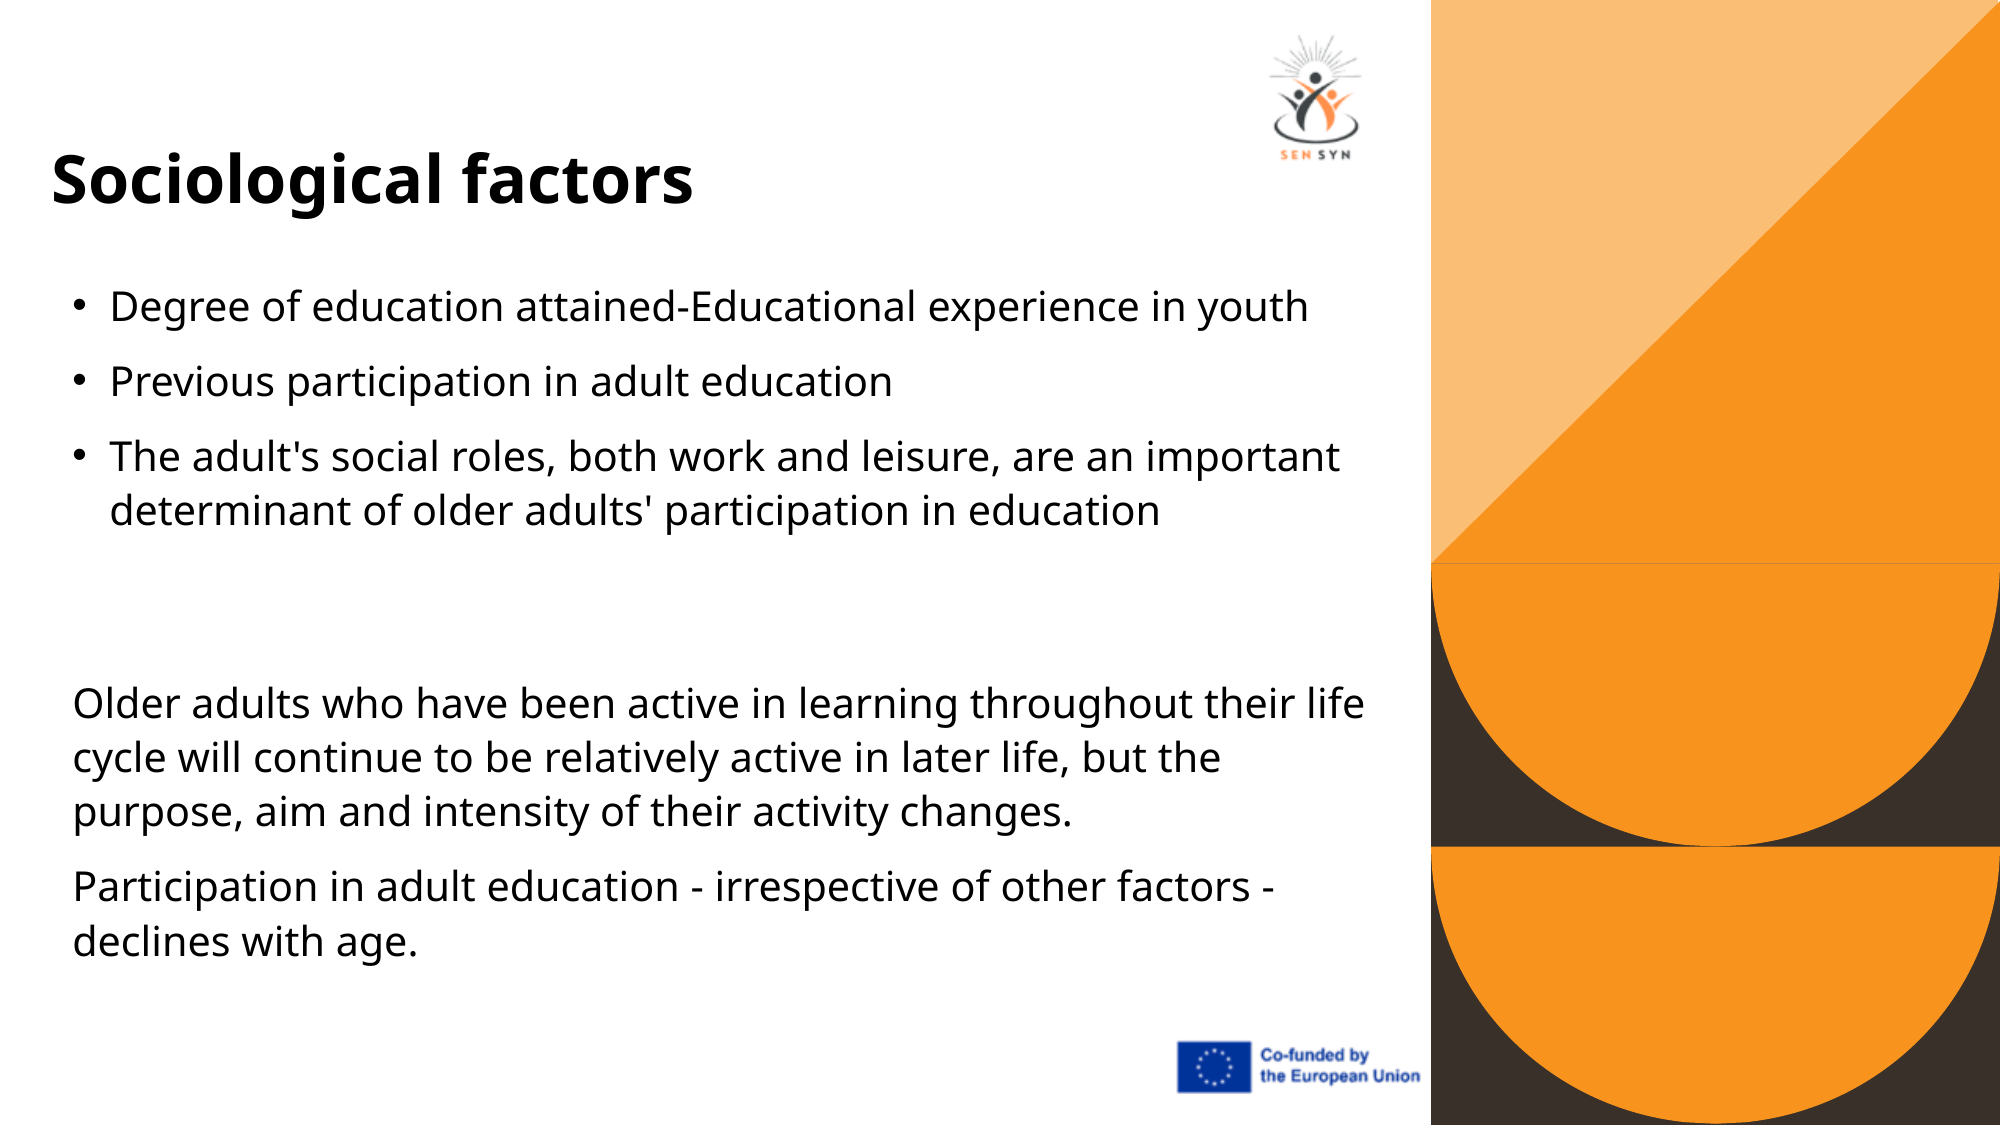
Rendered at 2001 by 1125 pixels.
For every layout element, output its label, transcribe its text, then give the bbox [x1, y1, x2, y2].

title Sociological factors [36, 0, 1202, 225]
text_box [1431, 586, 1685, 846]
text_box [1431, 0, 1999, 562]
text_box [1431, 869, 2000, 1125]
text_box [1746, 587, 2000, 846]
text_box [1431, 846, 2000, 1124]
list Degree of education attained-Educational experience in youth Previous participation in adult education The adult's social roles, both work and leisure, are an important determinant of older adults' participation in education Older adults who have been active in learning throughout their life cycle will continue to be relatively active in later life, but the purpose, aim and intensity of their activity changes. Participation in adult education - irrespective of other factors - declines with age. [57, 267, 1388, 975]
text_box [0, 0, 1431, 1125]
text_box [1431, 1, 2000, 563]
picture [1174, 1038, 1430, 1097]
picture [1203, 0, 1430, 228]
text_box [1431, 563, 2000, 846]
